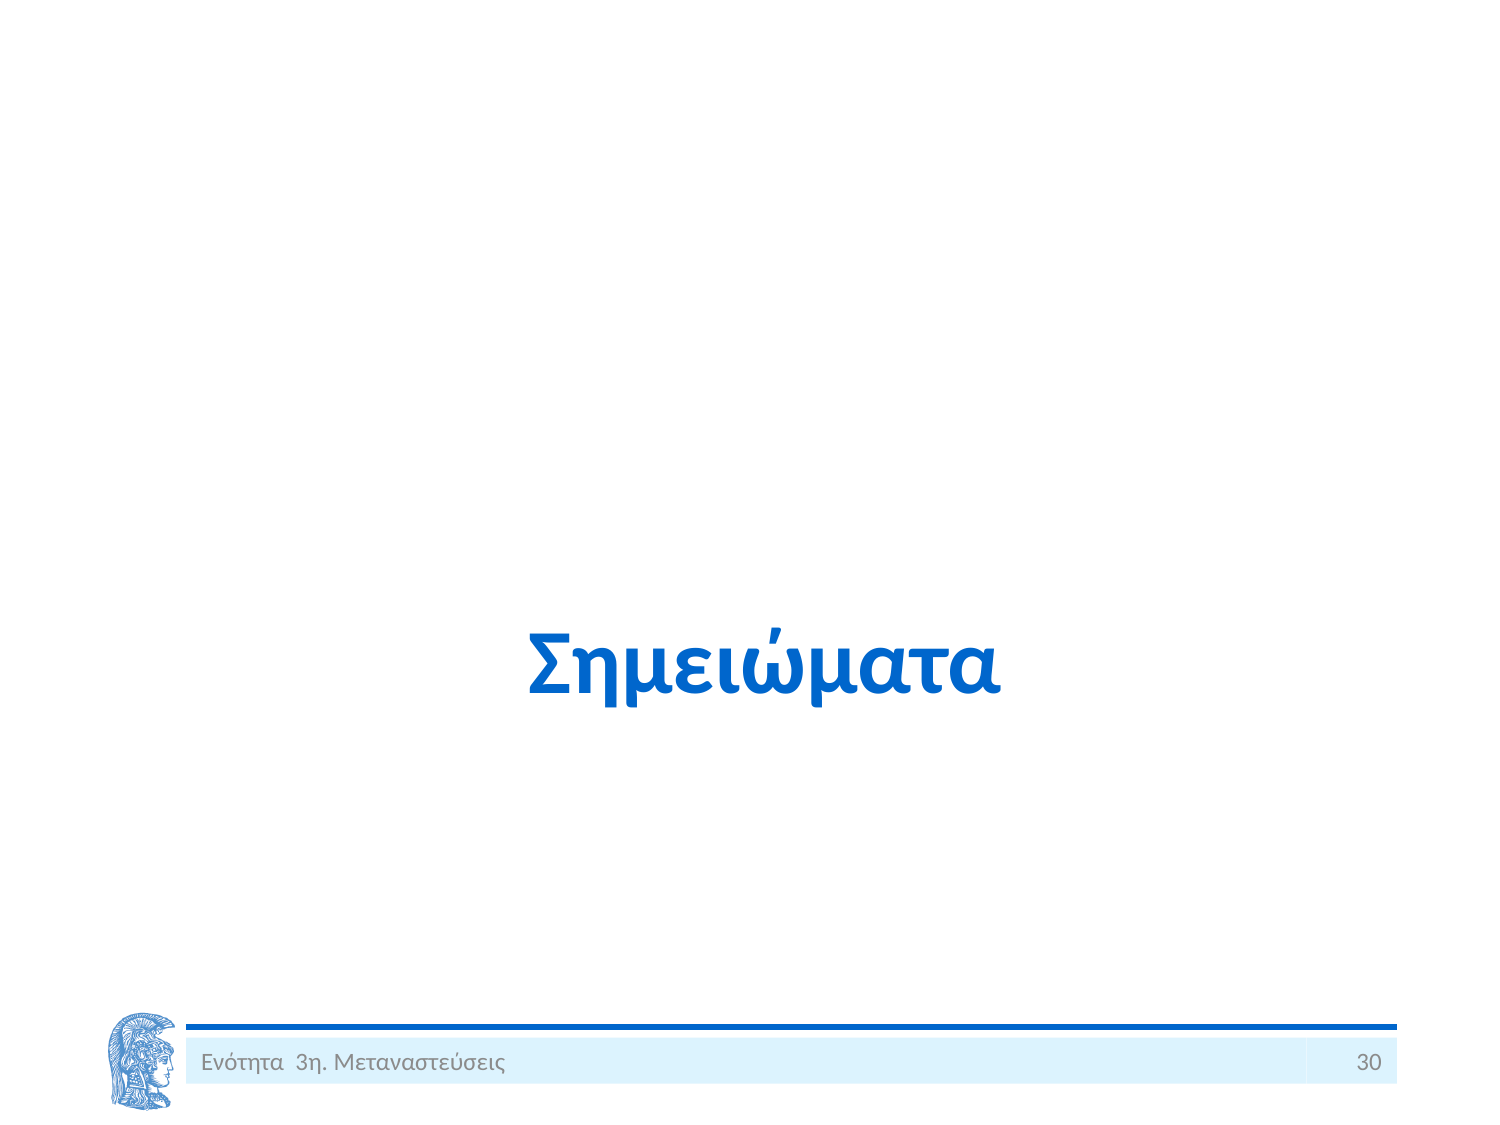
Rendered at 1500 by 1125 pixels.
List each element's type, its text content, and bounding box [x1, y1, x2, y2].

footer Ενότητα 3η. Μεταναστεύσεις [186, 1037, 1306, 1084]
title Σημειώματα [118, 555, 1413, 773]
slide_number 30 [1306, 1037, 1397, 1084]
picture [103, 1011, 186, 1114]
